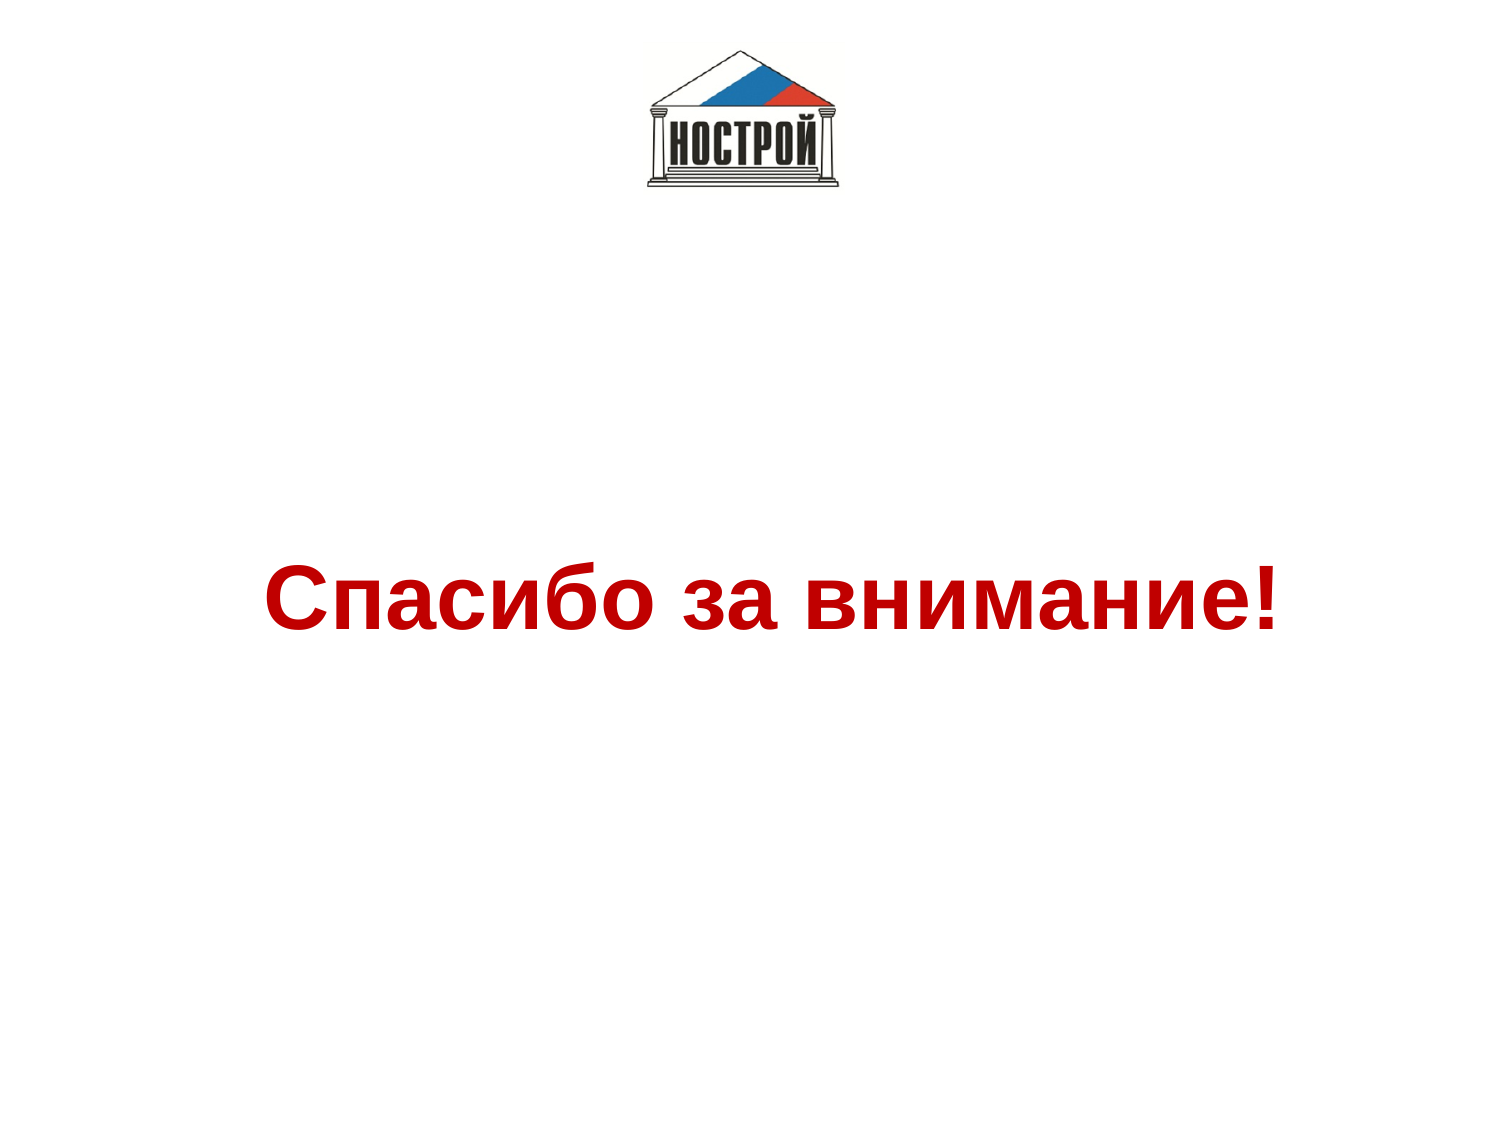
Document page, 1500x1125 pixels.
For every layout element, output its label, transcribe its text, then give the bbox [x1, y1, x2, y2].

text_box Спасибо за внимание! [76, 420, 1471, 806]
picture [643, 42, 845, 195]
